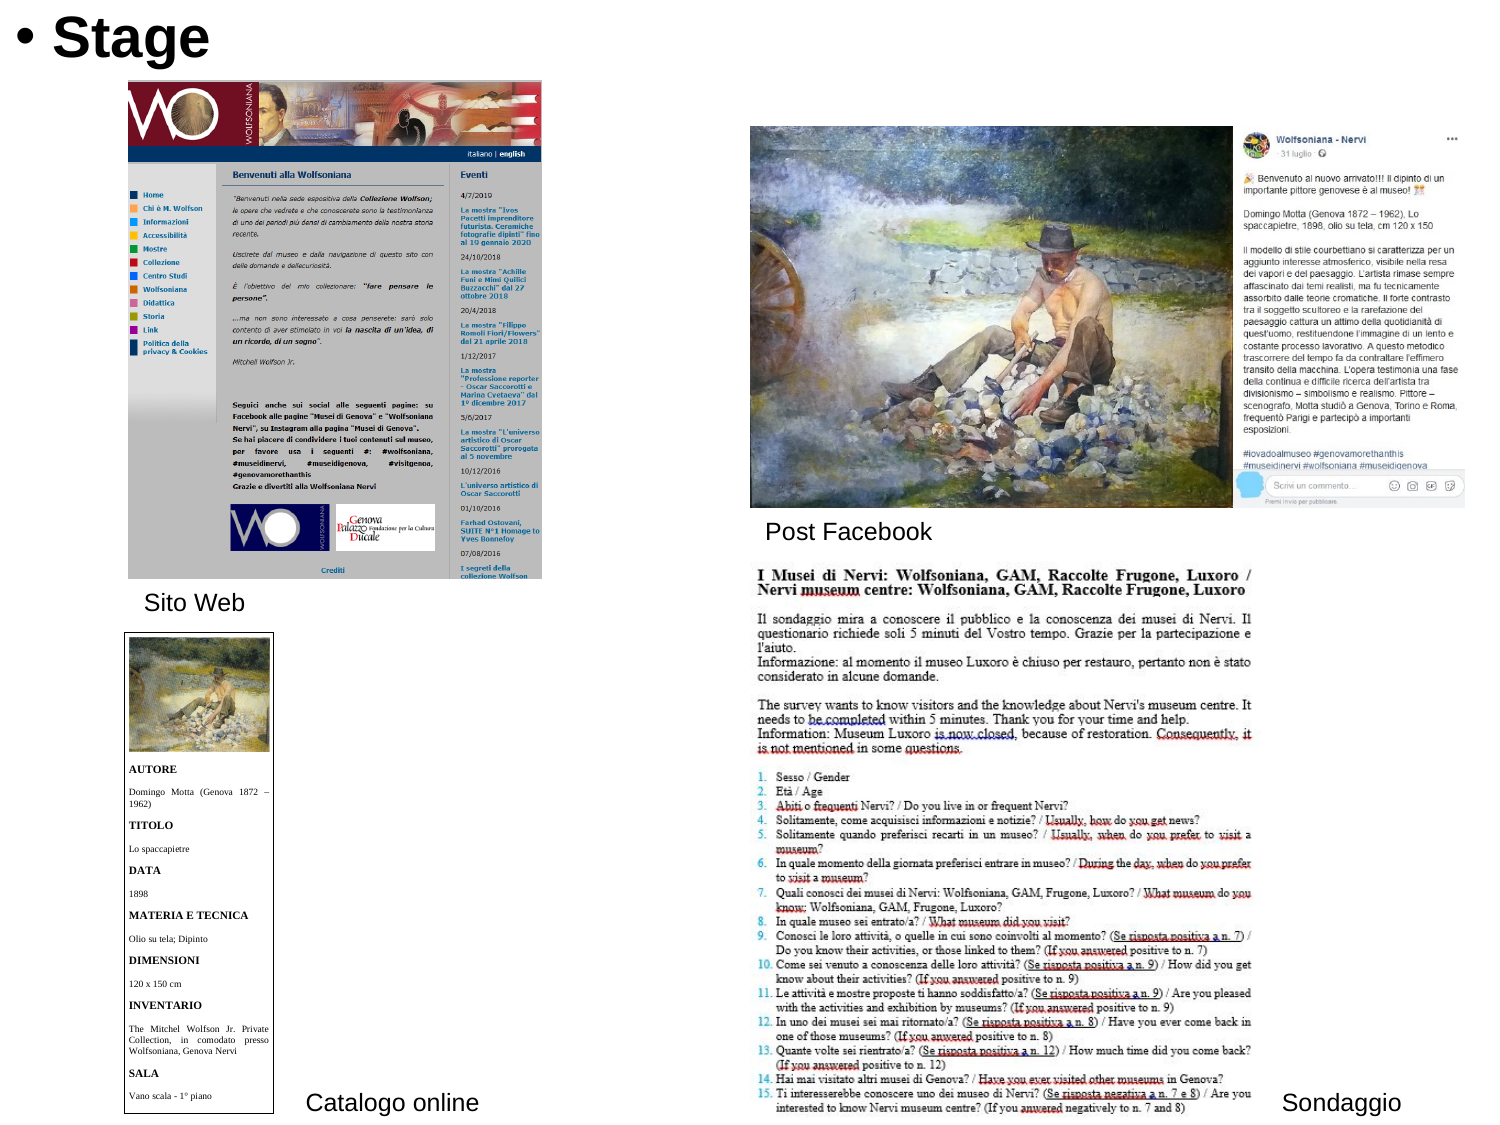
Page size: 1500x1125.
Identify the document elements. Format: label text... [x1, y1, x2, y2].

picture [5, 631, 393, 1125]
picture [749, 126, 1465, 508]
text_box Sondaggio [1268, 1079, 1417, 1125]
list Stage [0, 0, 1500, 81]
picture [749, 553, 1268, 1125]
text_box Catalogo online [393, 1079, 496, 1125]
text_box Sito Web [129, 579, 261, 624]
picture [128, 80, 542, 579]
text_box Post Facebook [750, 508, 948, 553]
